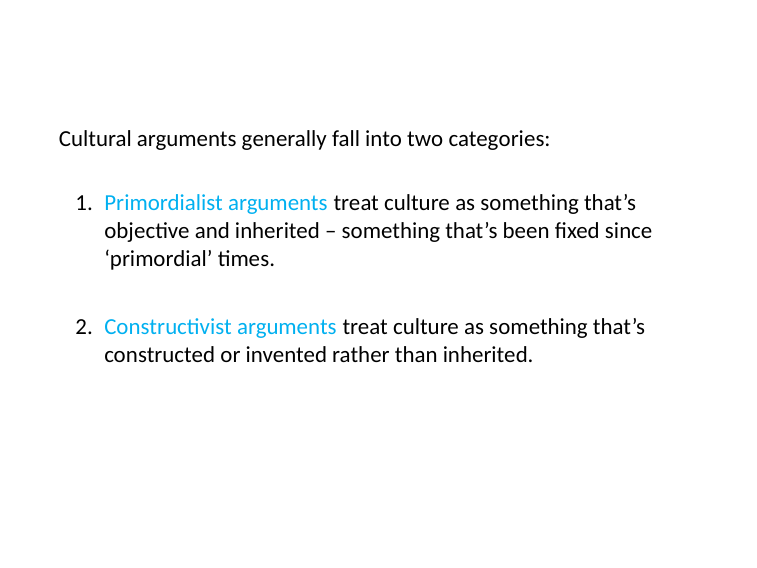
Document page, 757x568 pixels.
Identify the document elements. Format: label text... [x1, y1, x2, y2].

text_box Cultural arguments generally fall into two categories: Primordialist arguments treat culture as something that’s objective and inherited – something that’s been fixed since ‘primordial’ times. Constructivist arguments treat culture as something that’s constructed or invented rather than inherited. [56, 121, 665, 368]
